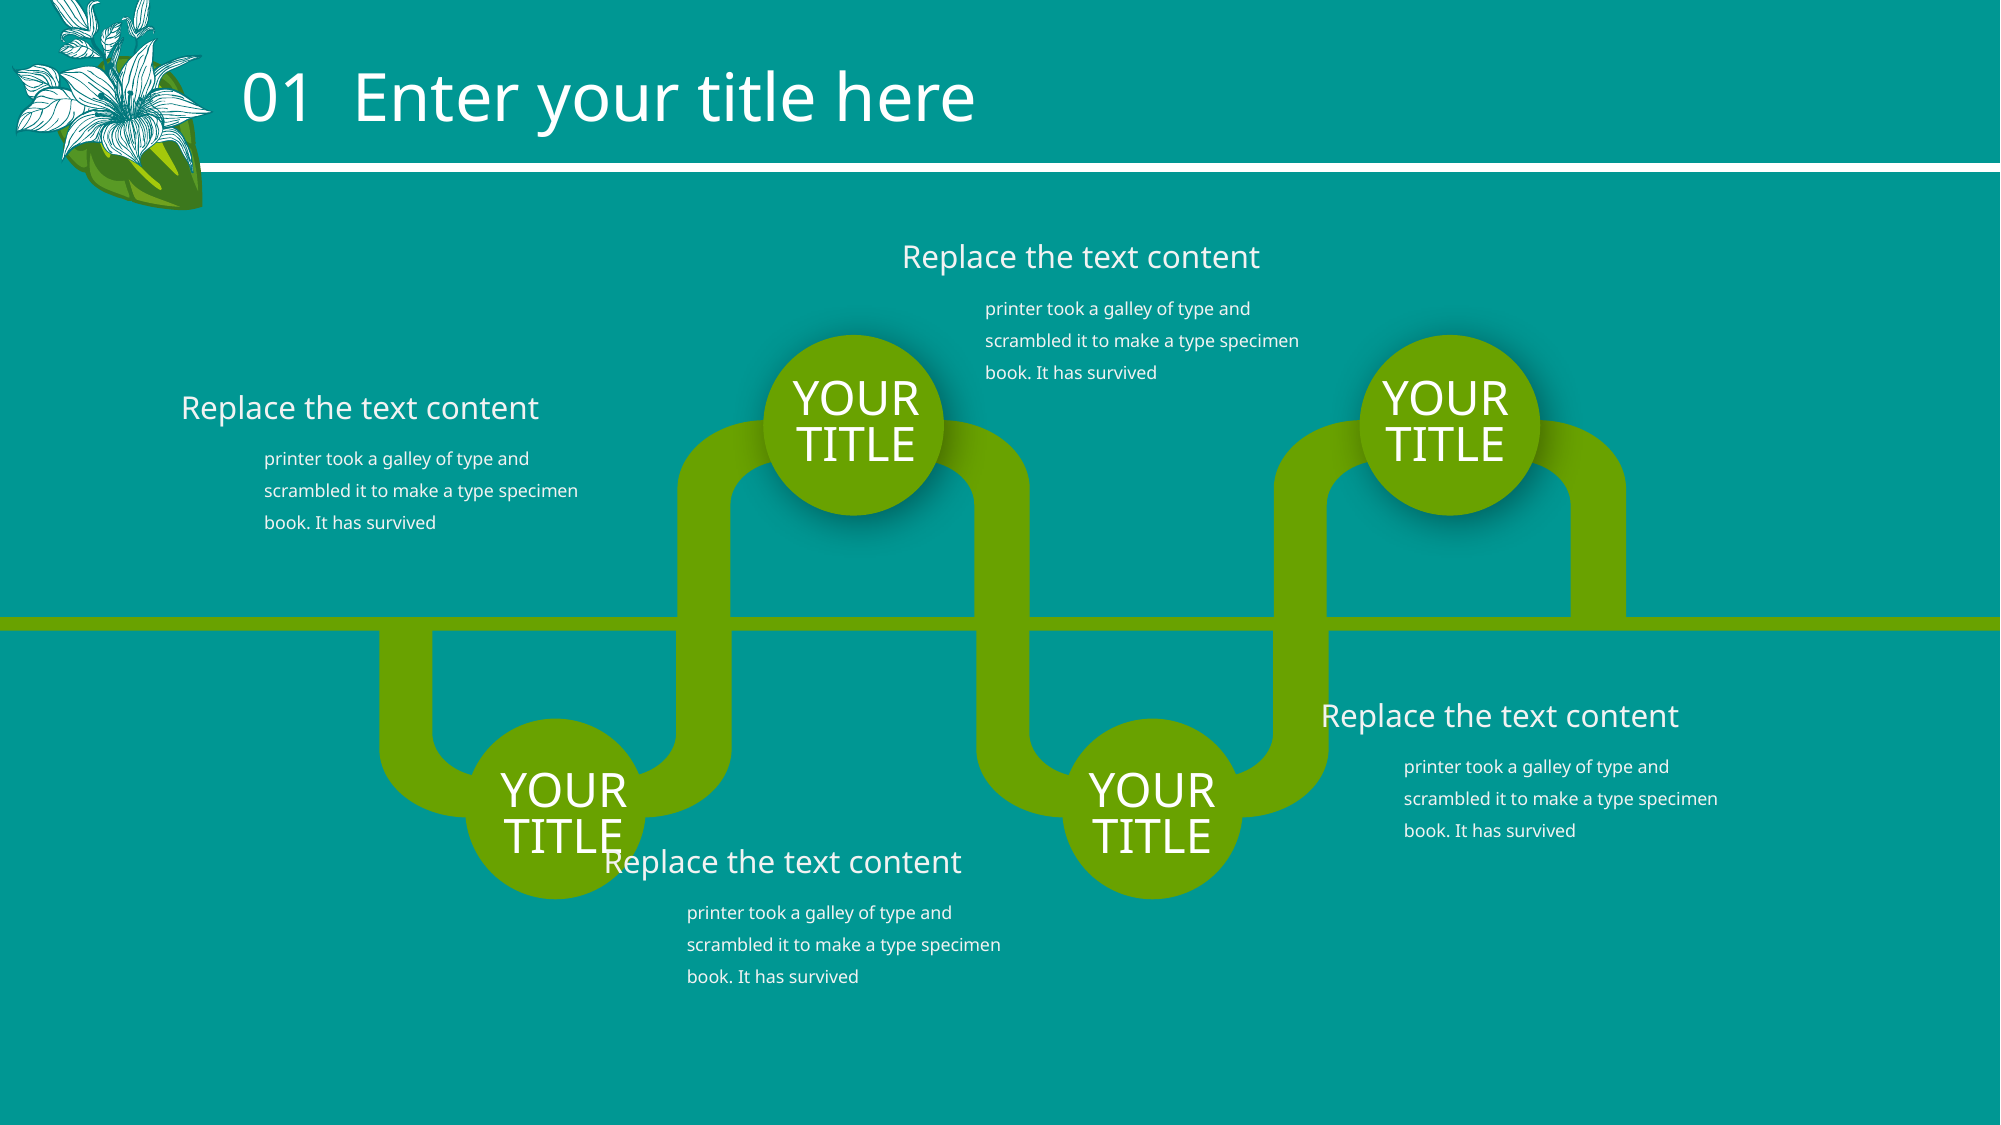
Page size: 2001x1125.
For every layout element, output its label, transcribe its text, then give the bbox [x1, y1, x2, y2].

text_box [1562, 425, 1627, 617]
text_box printer took a galley of type and scrambled it to make a type specimen book. It has survived [672, 883, 1036, 995]
text_box [940, 399, 944, 452]
text_box Replace the text content [166, 380, 554, 433]
text_box [1377, 334, 1523, 371]
text_box [379, 631, 471, 818]
text_box printer took a galley of type and scrambled it to make a type specimen book. It has survived [970, 279, 1334, 391]
text_box 01 Enter your title here [226, 47, 1084, 143]
text_box YOUR TITLE [473, 763, 655, 870]
text_box [1376, 478, 1524, 516]
text_box [763, 386, 772, 464]
text_box [1085, 870, 1220, 900]
text_box [677, 422, 751, 617]
text_box [1537, 401, 1541, 450]
text_box [1243, 631, 1329, 818]
text_box [976, 631, 1062, 818]
text_box [0, 617, 2000, 631]
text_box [10, 0, 214, 175]
text_box [488, 870, 600, 900]
text_box [477, 718, 634, 763]
text_box YOUR TITLE [772, 371, 940, 478]
text_box [1074, 718, 1231, 763]
text_box Replace the text content [887, 230, 1275, 283]
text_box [63, 175, 209, 218]
text_box [780, 478, 927, 516]
text_box printer took a galley of type and scrambled it to make a type specimen book. It has survived [249, 429, 613, 541]
text_box YOUR TITLE [1355, 371, 1537, 478]
text_box [655, 631, 732, 817]
text_box [965, 425, 1030, 617]
text_box [781, 334, 926, 371]
text_box [1273, 422, 1348, 617]
text_box YOUR TITLE [1062, 763, 1243, 870]
text_box Replace the text content [1305, 688, 1694, 741]
text_box printer took a galley of type and scrambled it to make a type specimen book. It has survived [1389, 737, 1753, 849]
text_box Replace the text content [588, 834, 977, 888]
text_box [465, 772, 473, 846]
